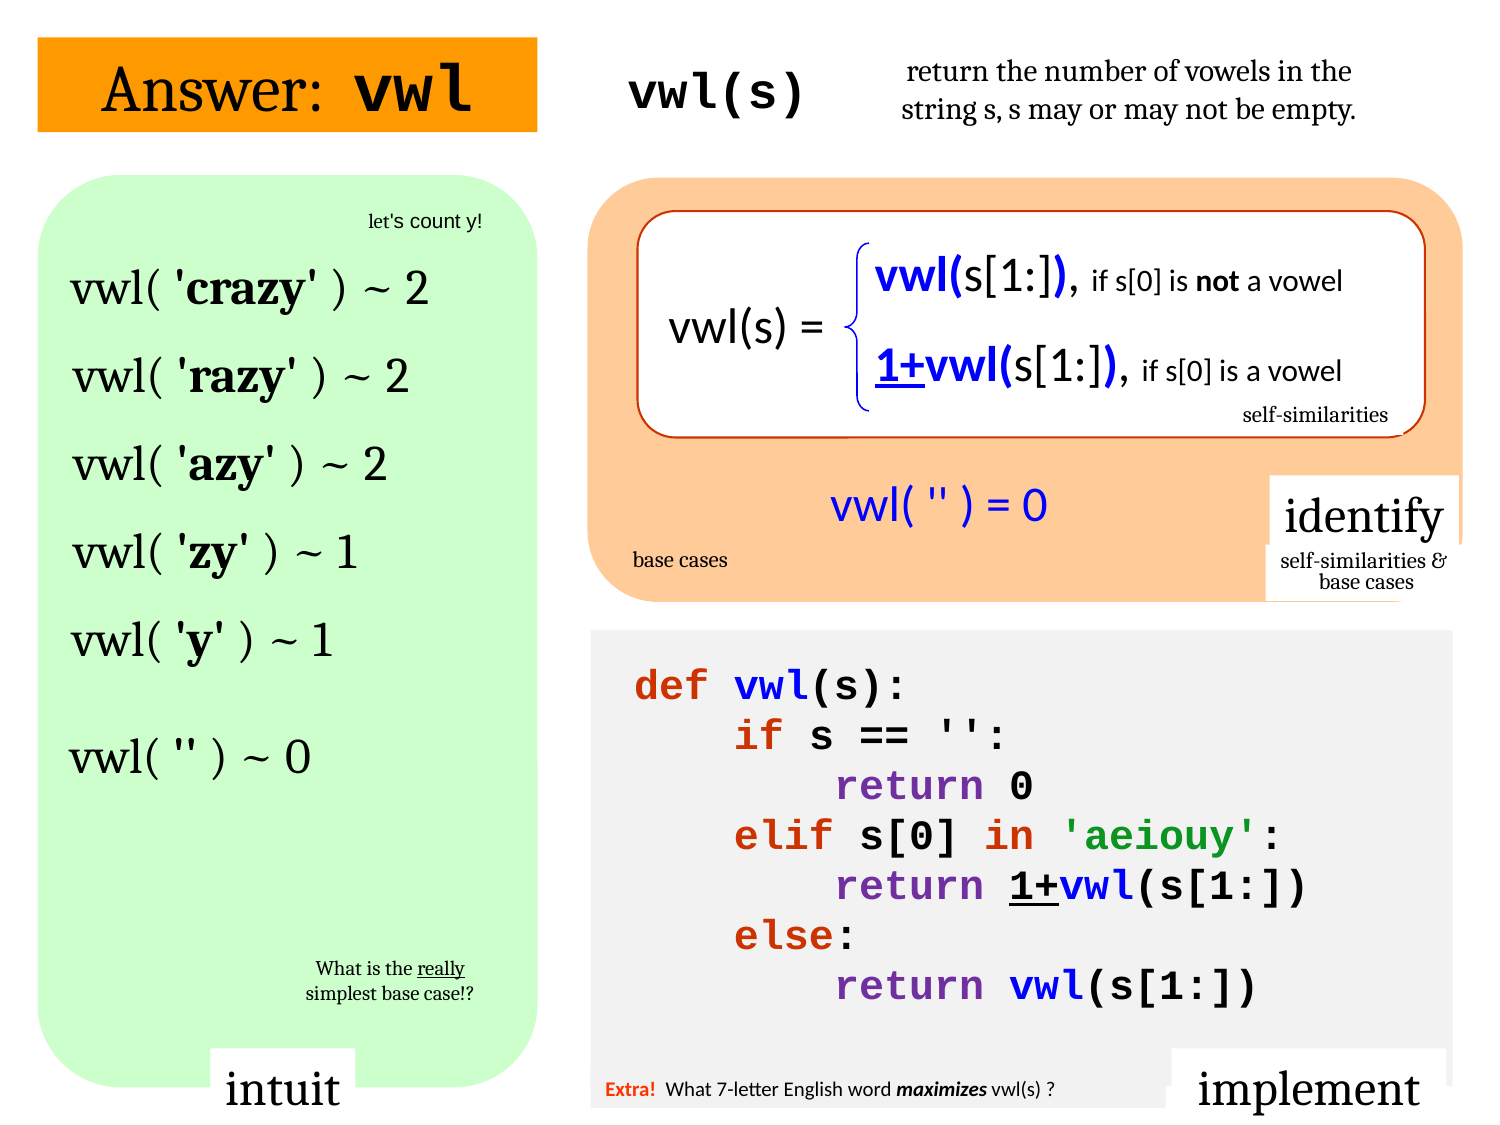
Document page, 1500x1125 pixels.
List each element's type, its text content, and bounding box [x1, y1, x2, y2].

text_box [590, 630, 1453, 1087]
text_box What is the really simplest base case!? [283, 947, 498, 1012]
text_box vwl( 'razy' ) ~ 2 [58, 335, 534, 410]
text_box vwl(s) = [653, 286, 856, 362]
text_box vwl(s) [535, 50, 858, 126]
text_box vwl(s[1:]), if s[0] is not a vowel 1+vwl(s[1:]), if s[0] is a vowel [859, 233, 1400, 399]
text_box vwl( 'y' ) ~ 1 [57, 599, 533, 674]
text_box def vwl(s): if s == '': return 0 elif s[0] in 'aeiouy': return 1+vwl(s[1:]) else: return vwl(s[1:]) [619, 650, 1404, 1015]
text_box [637, 211, 1426, 438]
text_box vwl( 'azy' ) ~ 2 [58, 423, 534, 498]
text_box intuit [210, 1048, 356, 1123]
text_box vwl( 'zy' ) ~ 1 [58, 511, 534, 586]
text_box let's count y! [283, 200, 498, 240]
text_box [844, 243, 870, 411]
text_box [37, 174, 538, 1088]
text_box Extra! What 7-letter English word maximizes vwl(s) ? [590, 1068, 1166, 1108]
text_box vwl( '' ) ~ 0 [55, 716, 531, 792]
text_box identify [1269, 475, 1459, 544]
text_box base cases [617, 543, 819, 580]
text_box [587, 177, 1463, 602]
text_box self-similarities [1202, 399, 1404, 435]
text_box self-similarities & base cases [1265, 544, 1467, 601]
text_box vwl( '' ) = 0 [755, 464, 1123, 539]
text_box vwl( 'crazy' ) ~ 2 [56, 247, 532, 322]
text_box Answer: vwl [37, 37, 538, 133]
text_box return the number of vowels in the string s, s may or may not be empty. [858, 43, 1400, 133]
text_box implement [1171, 1048, 1447, 1123]
